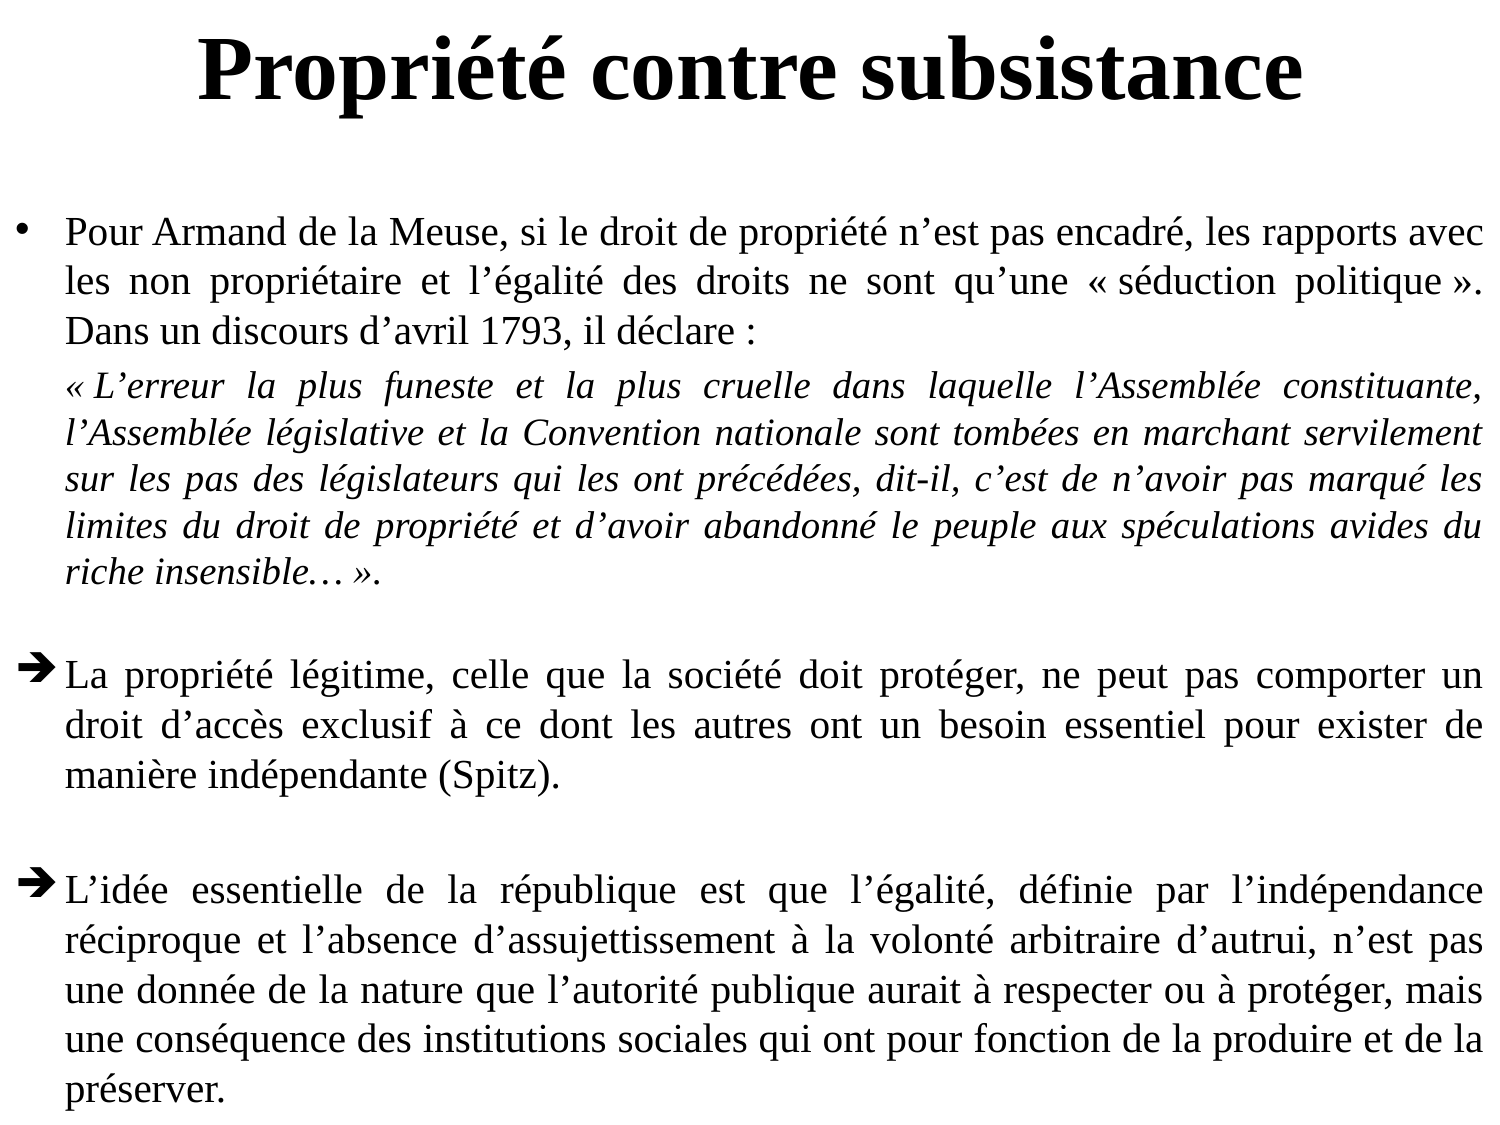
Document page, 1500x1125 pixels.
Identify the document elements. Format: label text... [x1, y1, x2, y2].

list Pour Armand de la Meuse, si le droit de propriété n’est pas encadré, les rapports avec les non propriétaire et l’égalité des droits ne sont qu’une « séduction politique ». Dans un discours d’avril 1793, il déclare : « L’erreur la plus funeste et la plus cruelle dans laquelle l’Assemblée constituante, l’Assemblée législative et la Convention nationale sont tombées en marchant servilement sur les pas des législateurs qui les ont précédées, dit-il, c’est de n’avoir pas marqué les limites du droit de propriété et d’avoir abandonné le peuple aux spéculations avides du riche insensible… ». La propriété légitime, celle que la société doit protéger, ne peut pas comporter un droit d’accès exclusif à ce dont les autres ont un besoin essentiel pour exister de manière indépendante (Spitz). L’idée essentielle de la république est que l’égalité, définie par l’indépendance réciproque et l’absence d’assujettissement à la volonté arbitraire d’autrui, n’est pas une donnée de la nature que l’autorité publique aurait à respecter ou à protéger, mais une conséquence des institutions sociales qui ont pour fonction de la produire et de la préserver. [0, 196, 1500, 1125]
title Propriété contre subsistance [76, 0, 1427, 126]
